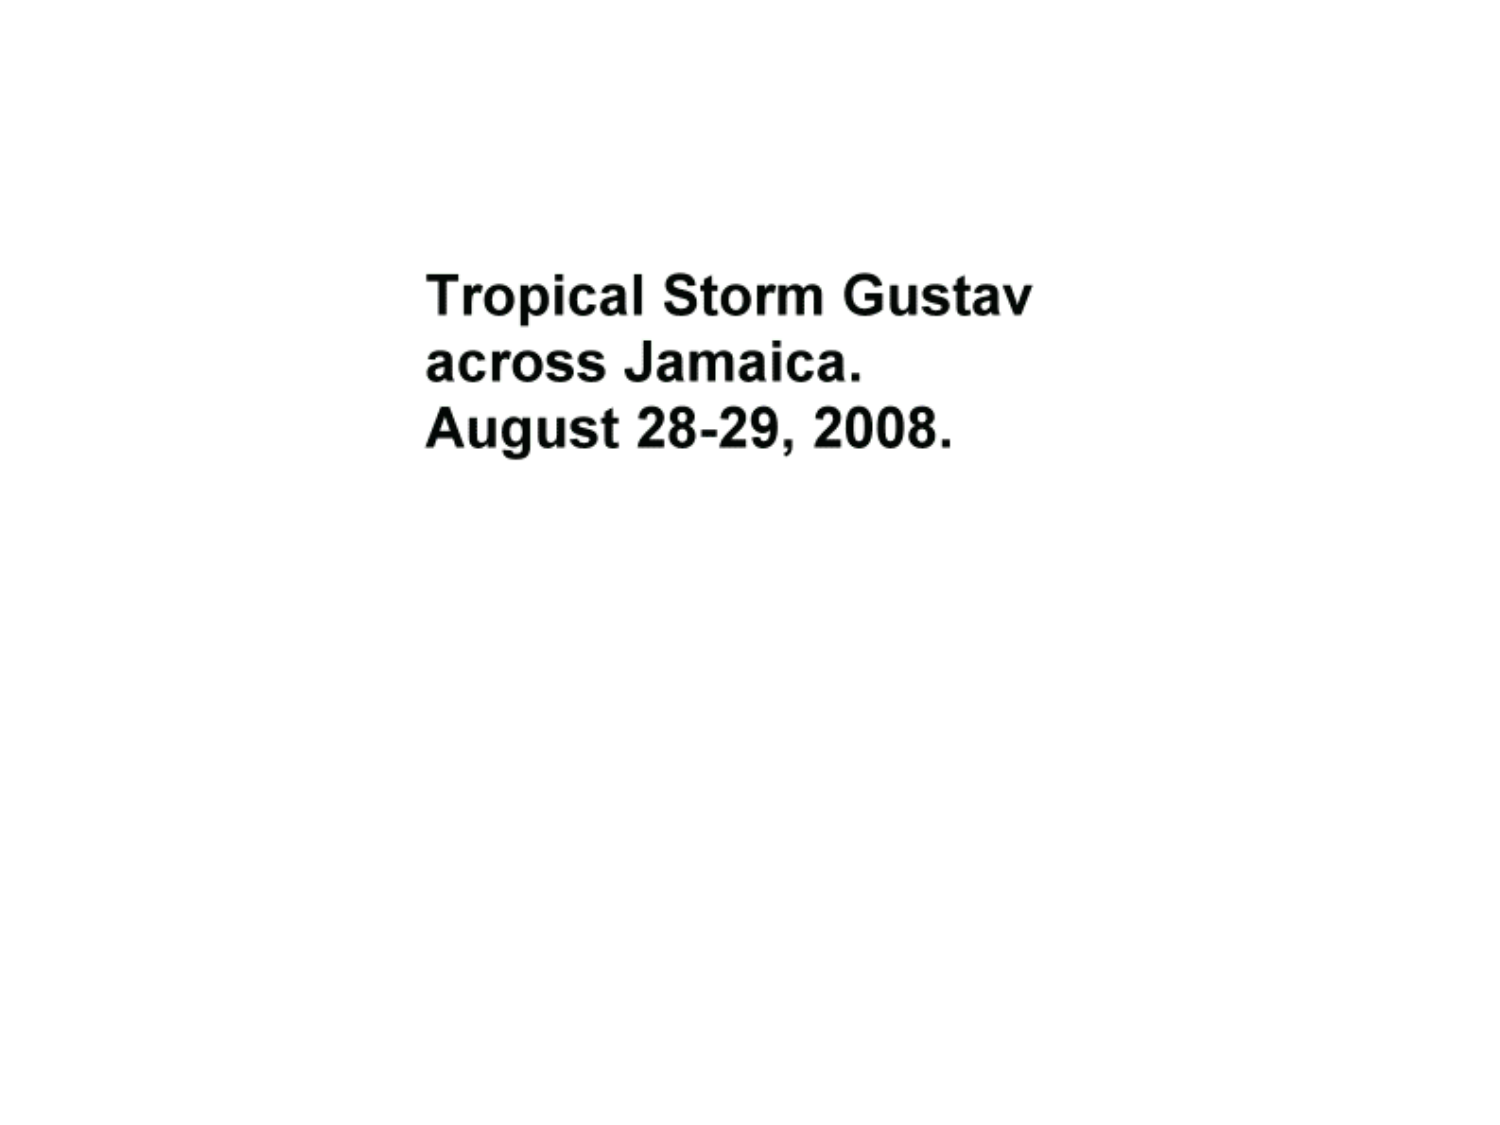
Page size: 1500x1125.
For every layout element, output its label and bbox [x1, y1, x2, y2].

picture [314, 127, 1201, 1013]
